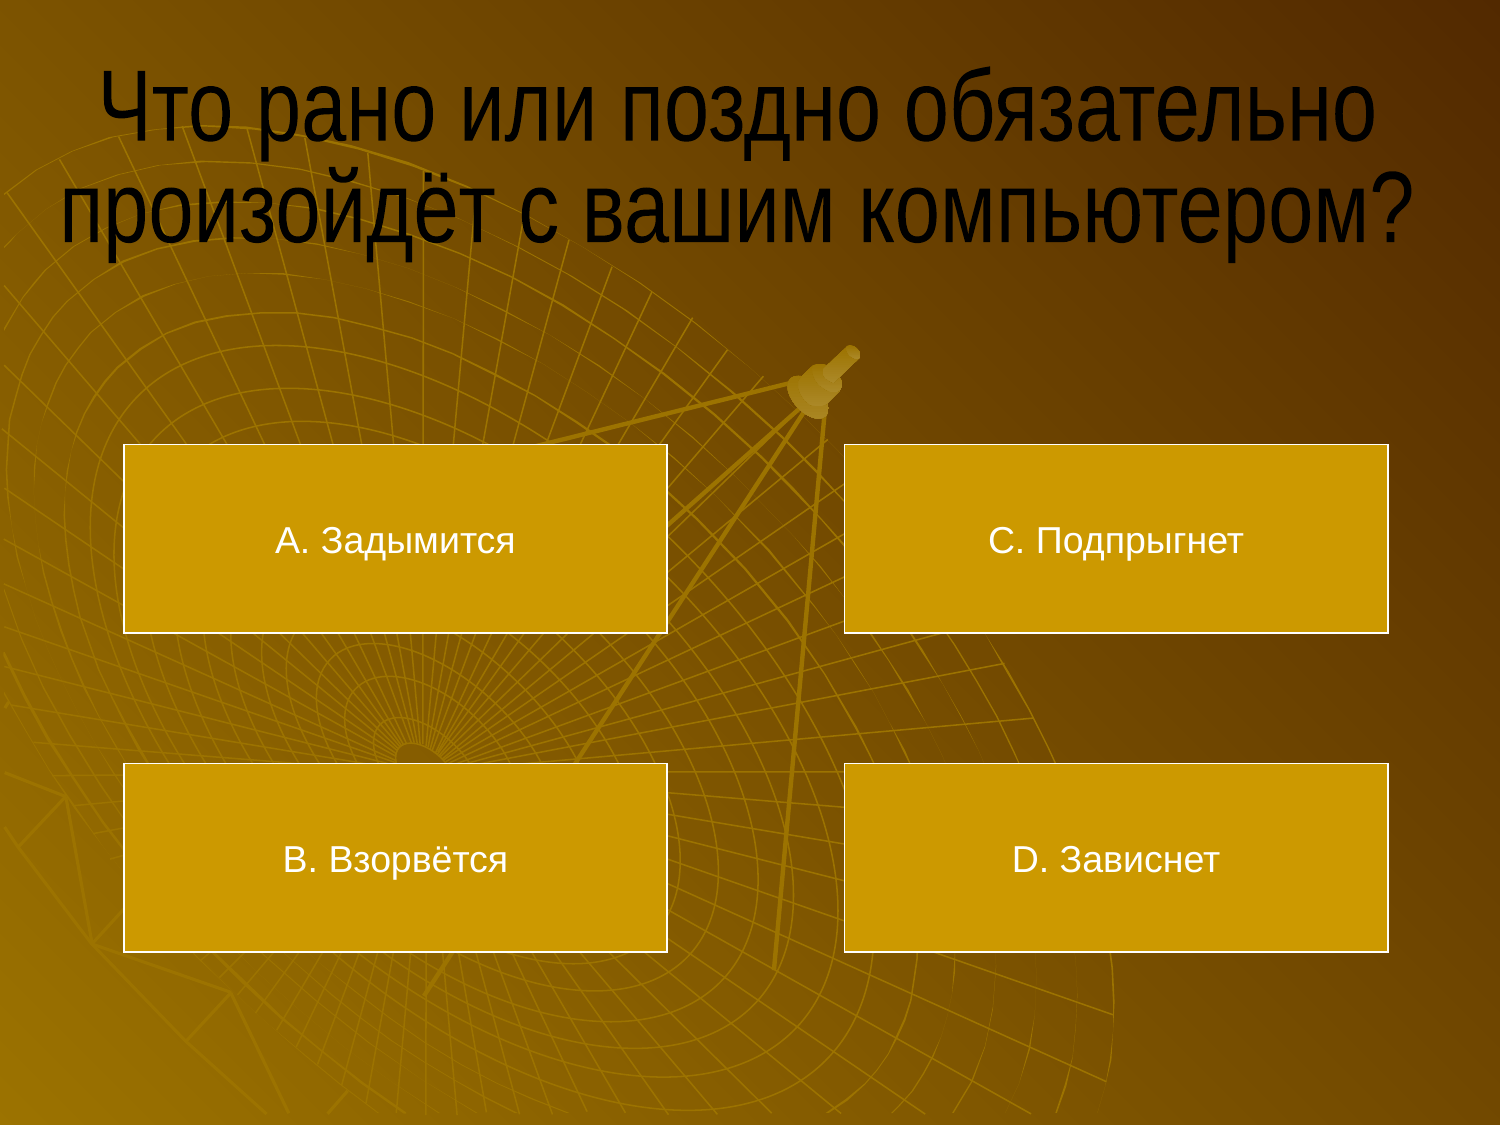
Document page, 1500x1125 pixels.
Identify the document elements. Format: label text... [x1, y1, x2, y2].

text_box С. Подпрыгнет [844, 444, 1388, 634]
text_box D. Зависнет [844, 763, 1388, 953]
text_box В. Взорвётся [123, 763, 668, 953]
text_box А. Задымится [123, 444, 668, 634]
